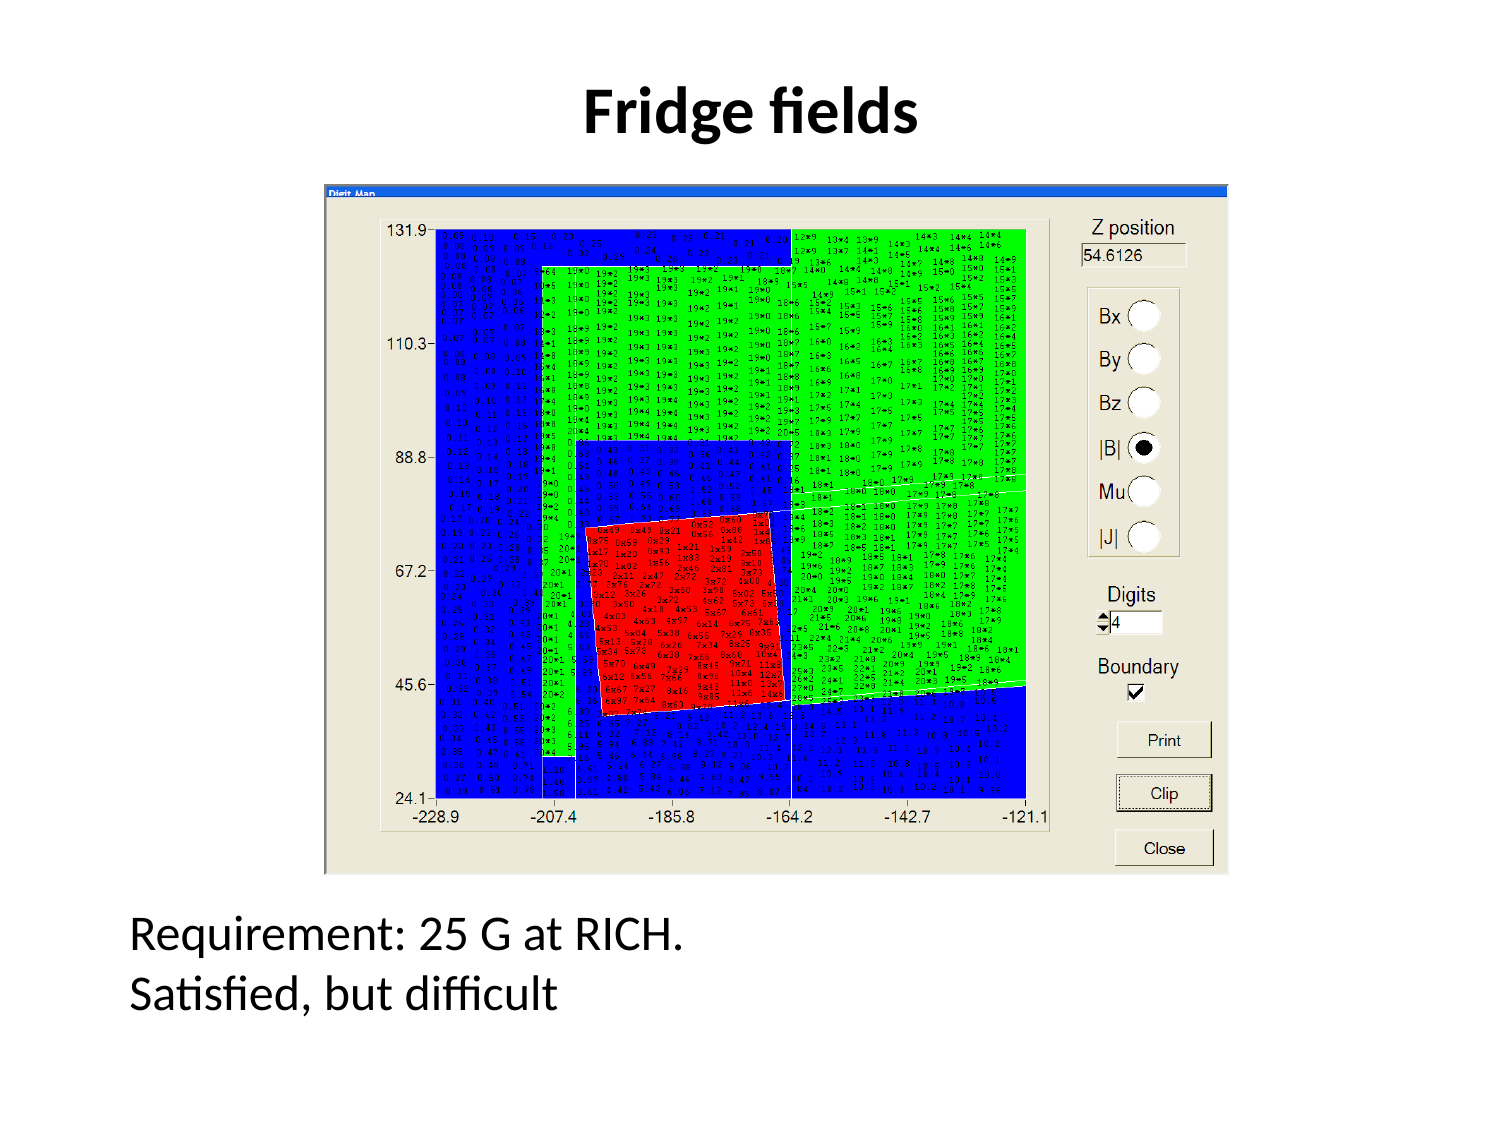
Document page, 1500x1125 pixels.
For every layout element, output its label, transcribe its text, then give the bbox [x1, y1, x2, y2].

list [324, 184, 1230, 876]
title Fridge fields [76, 30, 1427, 183]
text_box Requirement: 25 G at RICH. Satisfied, but difficult [114, 893, 700, 1073]
